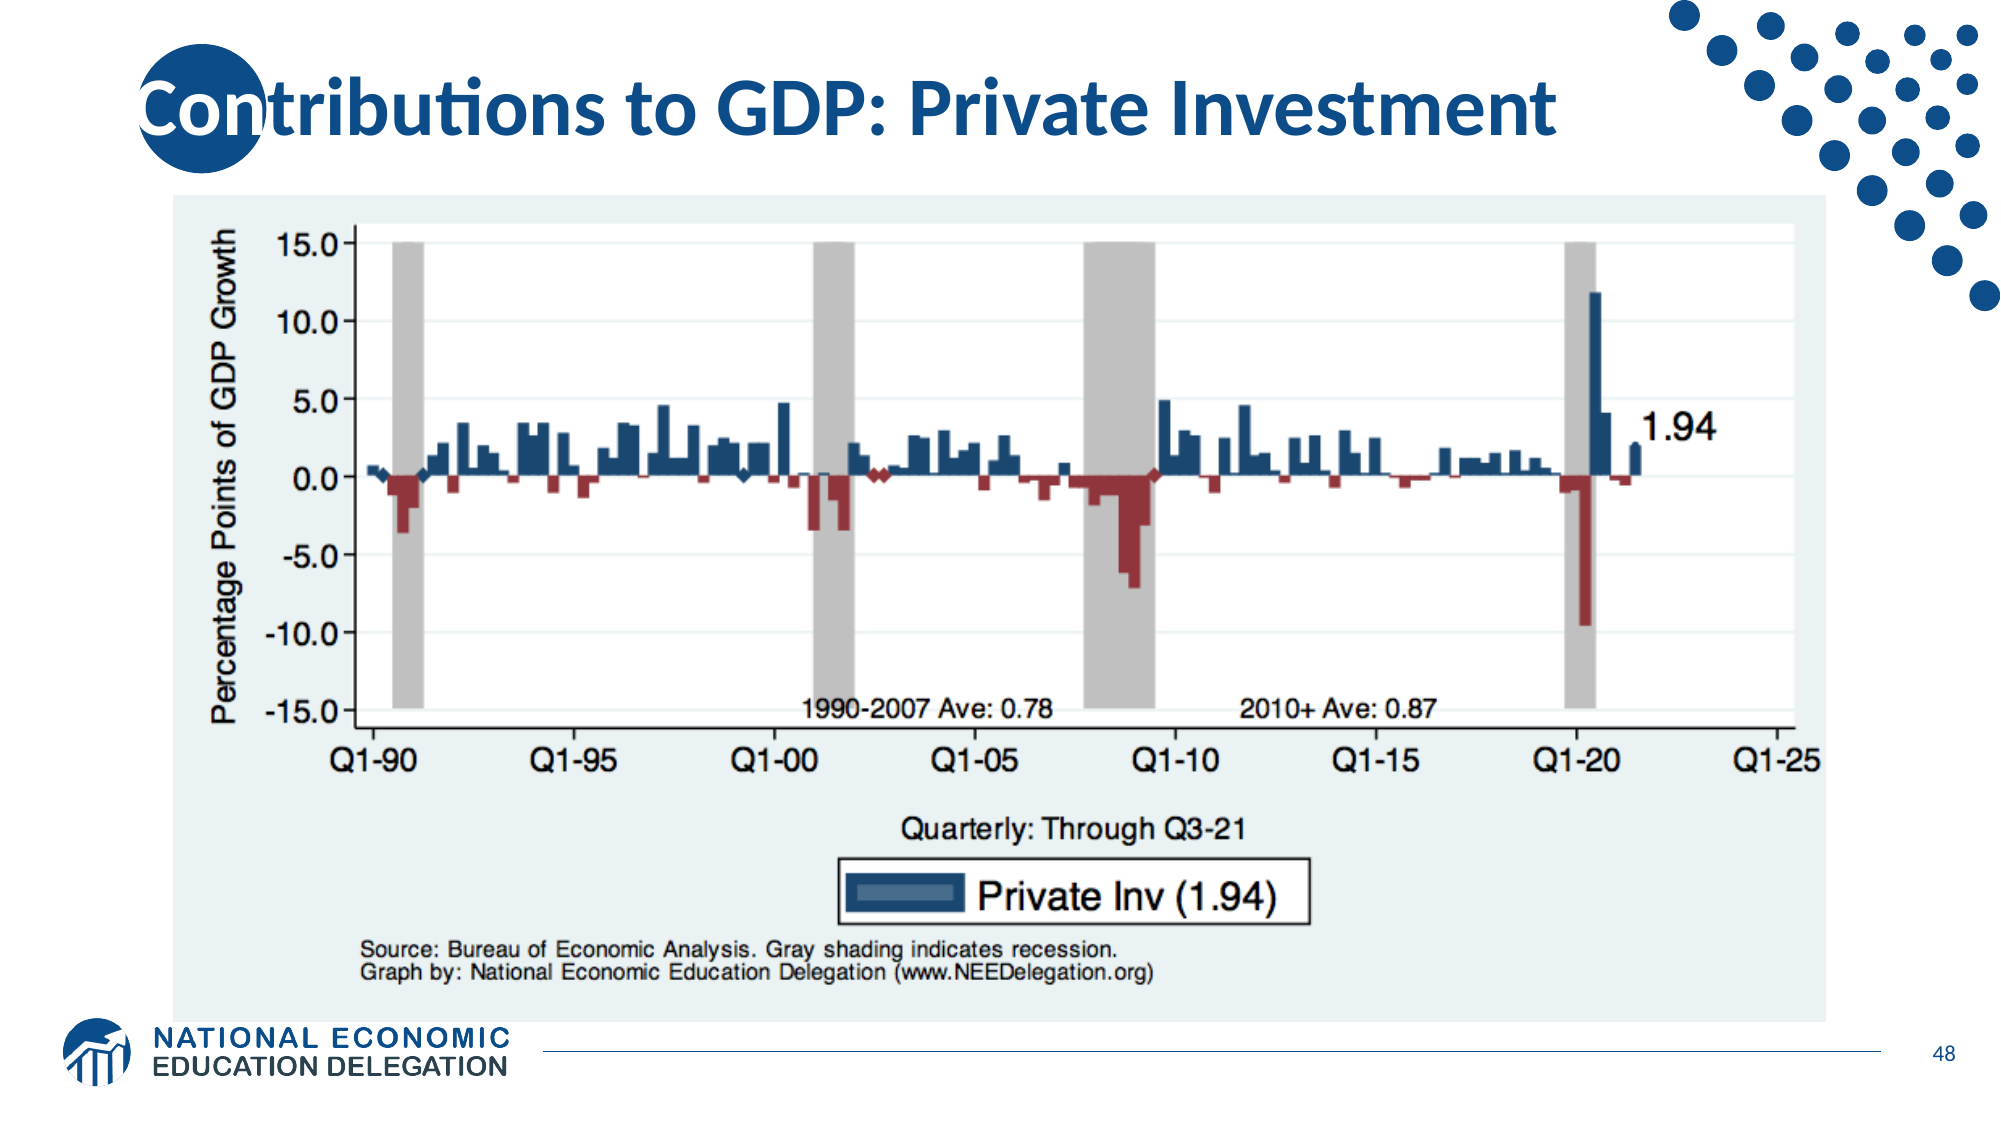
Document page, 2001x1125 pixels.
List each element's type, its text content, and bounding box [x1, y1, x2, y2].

title Contributions to GDP: Private Investment [99, 0, 1825, 218]
picture [55, 1013, 520, 1091]
slide_number 48 [1521, 1022, 1972, 1082]
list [173, 195, 1826, 1022]
